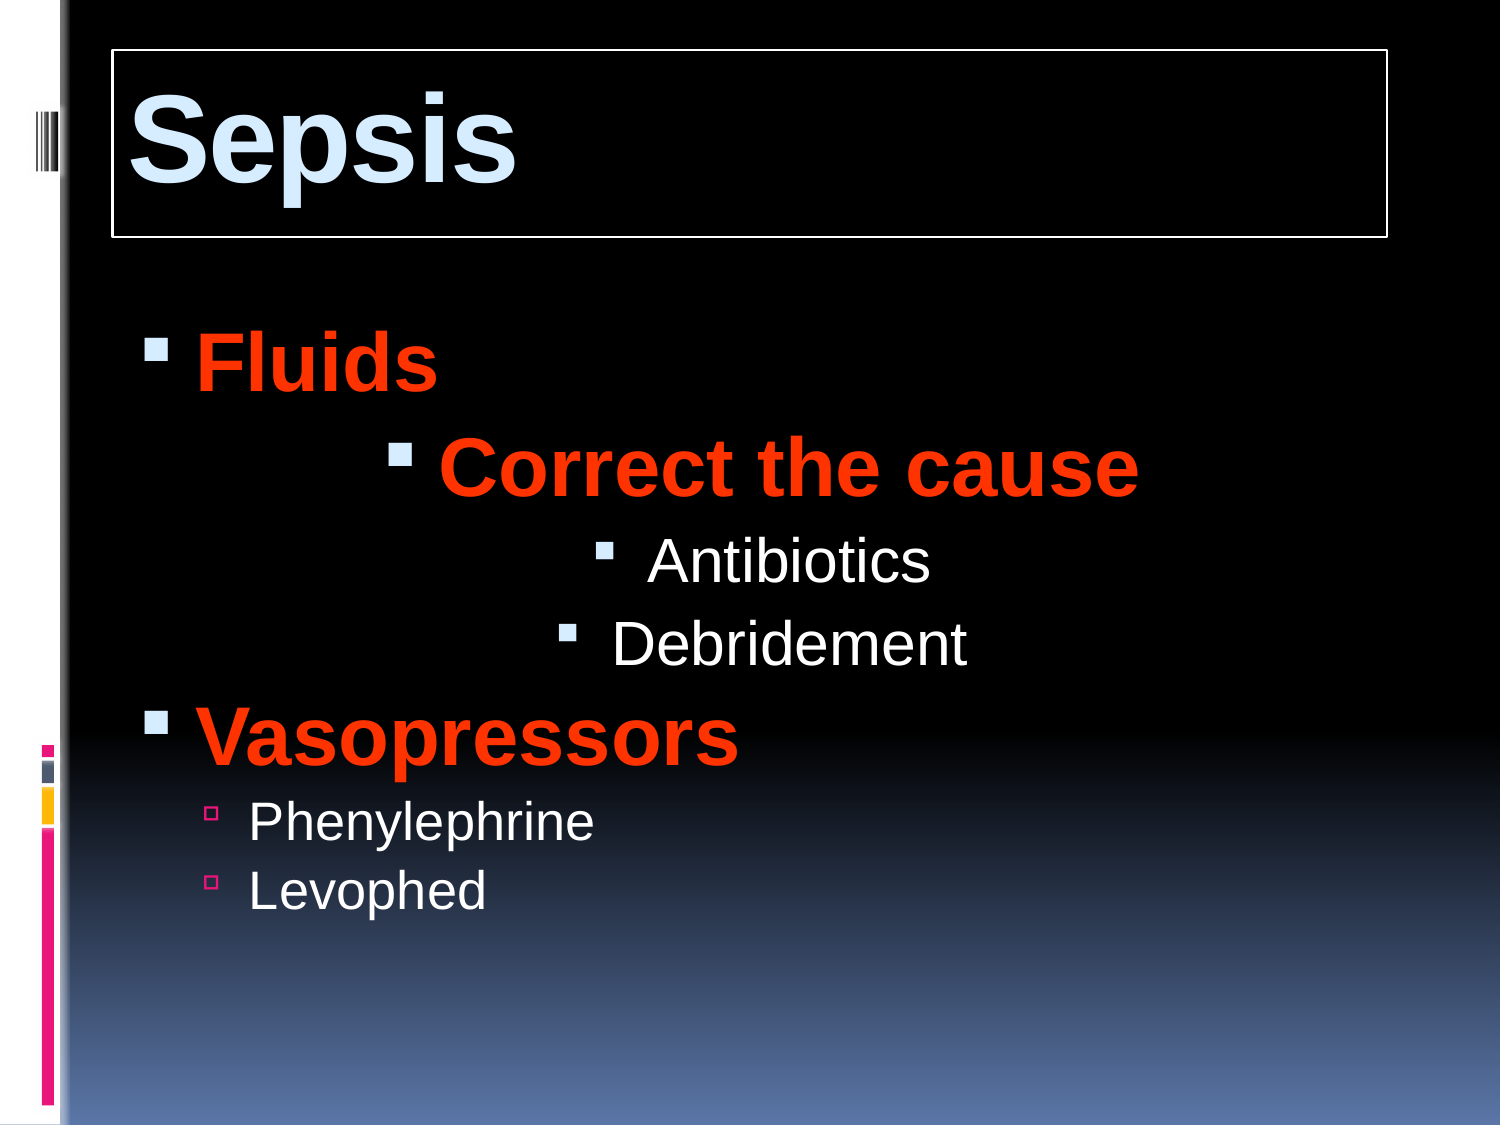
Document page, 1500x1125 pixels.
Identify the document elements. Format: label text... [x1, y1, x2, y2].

title Sepsis [112, 50, 1388, 238]
list Fluids Correct the cause Antibiotics Debridement Vasopressors Phenylephrine Levophed [112, 312, 1401, 1013]
